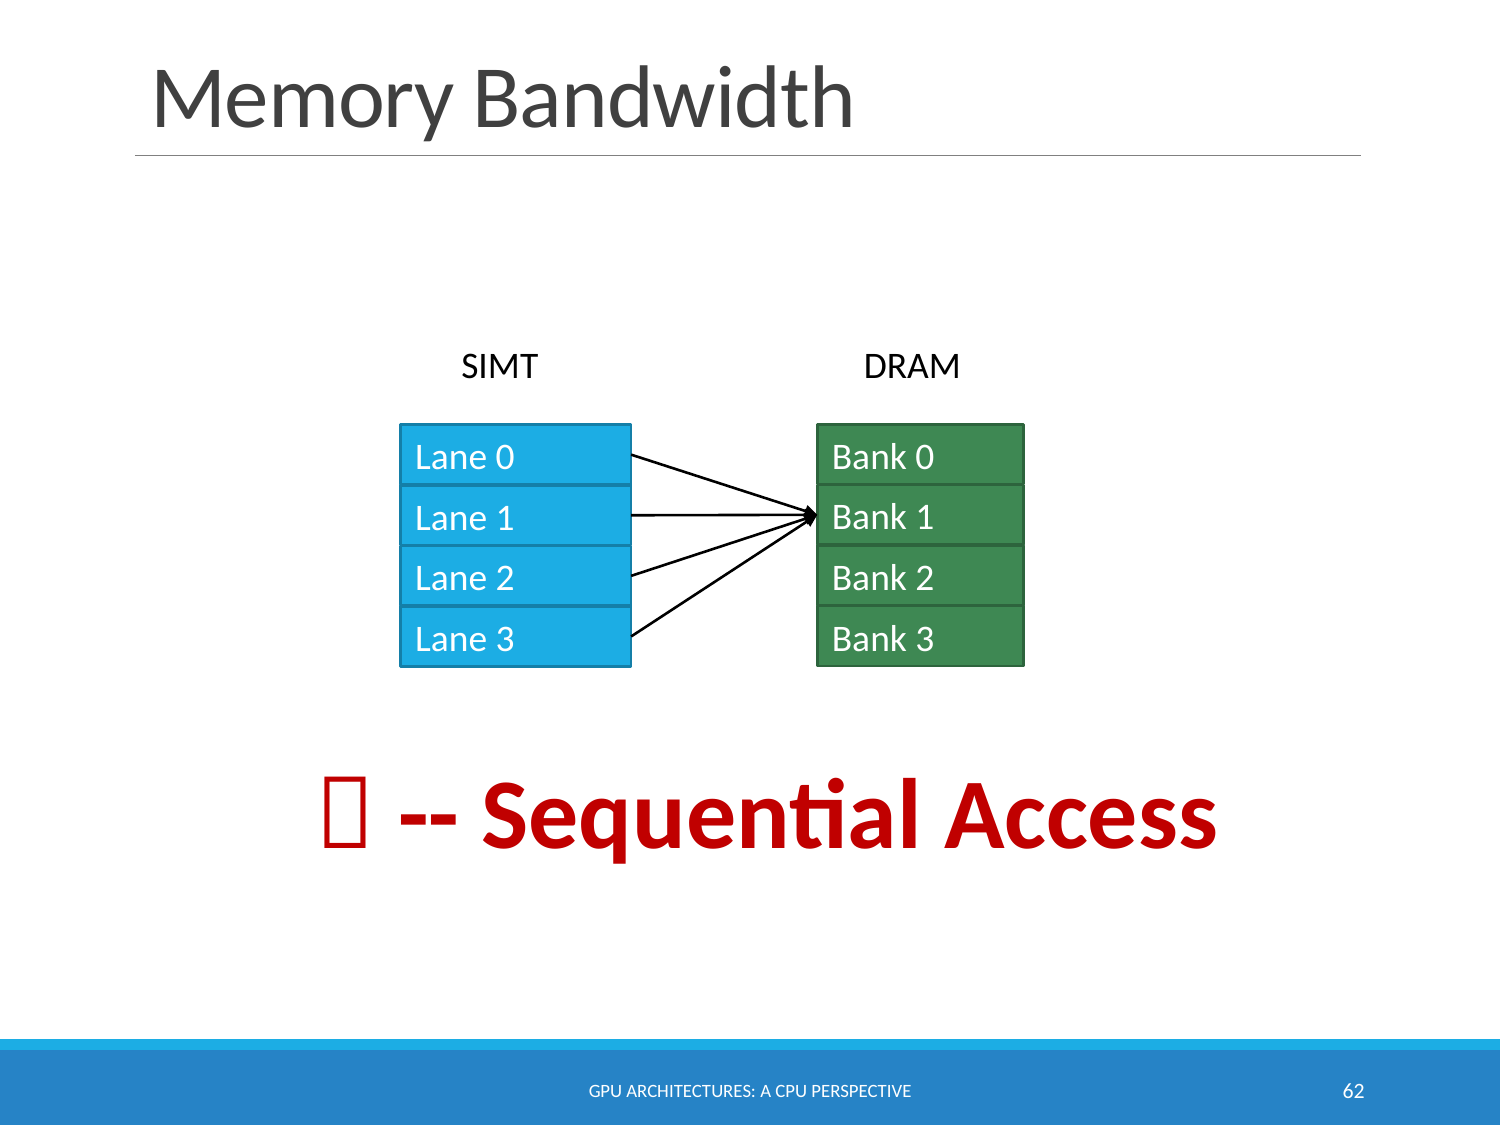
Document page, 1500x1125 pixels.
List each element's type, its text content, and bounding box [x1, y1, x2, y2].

text_box SIMT [446, 333, 554, 394]
text_box Lane 0 [399, 423, 632, 484]
title Memory Bandwidth [135, 47, 1373, 154]
footer GPU Architectures: A CPU Perspective [453, 1059, 1047, 1120]
text_box Lane 3 [399, 605, 632, 668]
text_box  -- Sequential Access [301, 741, 1234, 876]
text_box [630, 454, 818, 512]
text_box Bank 1 [825, 484, 1025, 544]
text_box Bank 0 [816, 423, 1025, 484]
text_box Lane 2 [399, 545, 627, 605]
text_box Lane 1 [399, 484, 627, 545]
text_box Bank 3 [816, 605, 1025, 667]
text_box DRAM [849, 333, 976, 394]
slide_number 62 [1218, 1059, 1380, 1120]
text_box Bank 2 [825, 544, 1025, 605]
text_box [630, 514, 818, 638]
